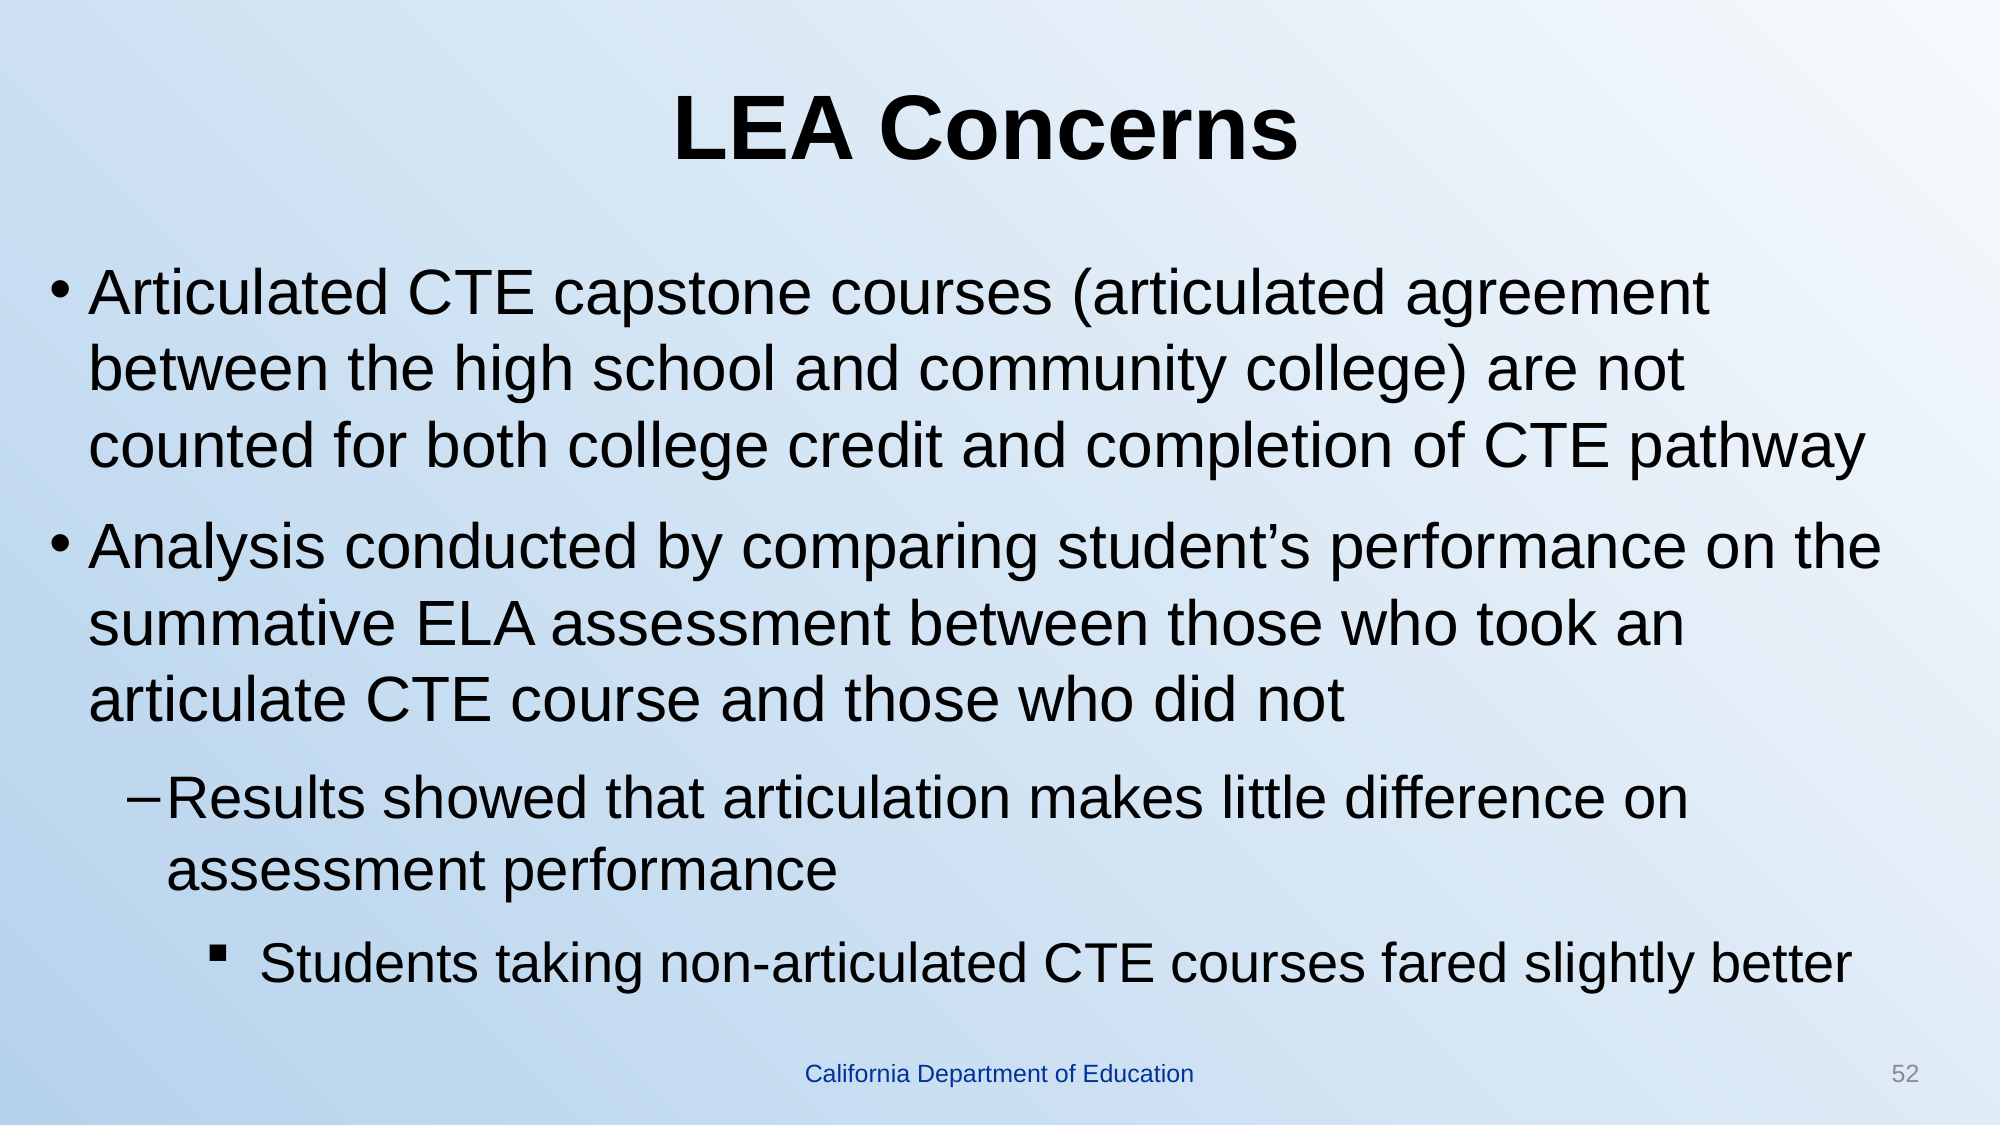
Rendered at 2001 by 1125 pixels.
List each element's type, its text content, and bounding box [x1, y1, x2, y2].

slide_number 52 [1484, 1042, 1935, 1103]
list Articulated CTE capstone courses (articulated agreement between the high school and community college) are not counted for both college credit and completion of CTE pathway Analysis conducted by comparing student’s performance on the summative ELA assessment between those who took an articulate CTE course and those who did not Results showed that articulation makes little difference on assessment performance Students taking non-articulated CTE courses fared slightly better [34, 242, 1935, 1014]
footer California Department of Education [662, 1042, 1338, 1103]
title LEA Concerns [0, 0, 2000, 260]
